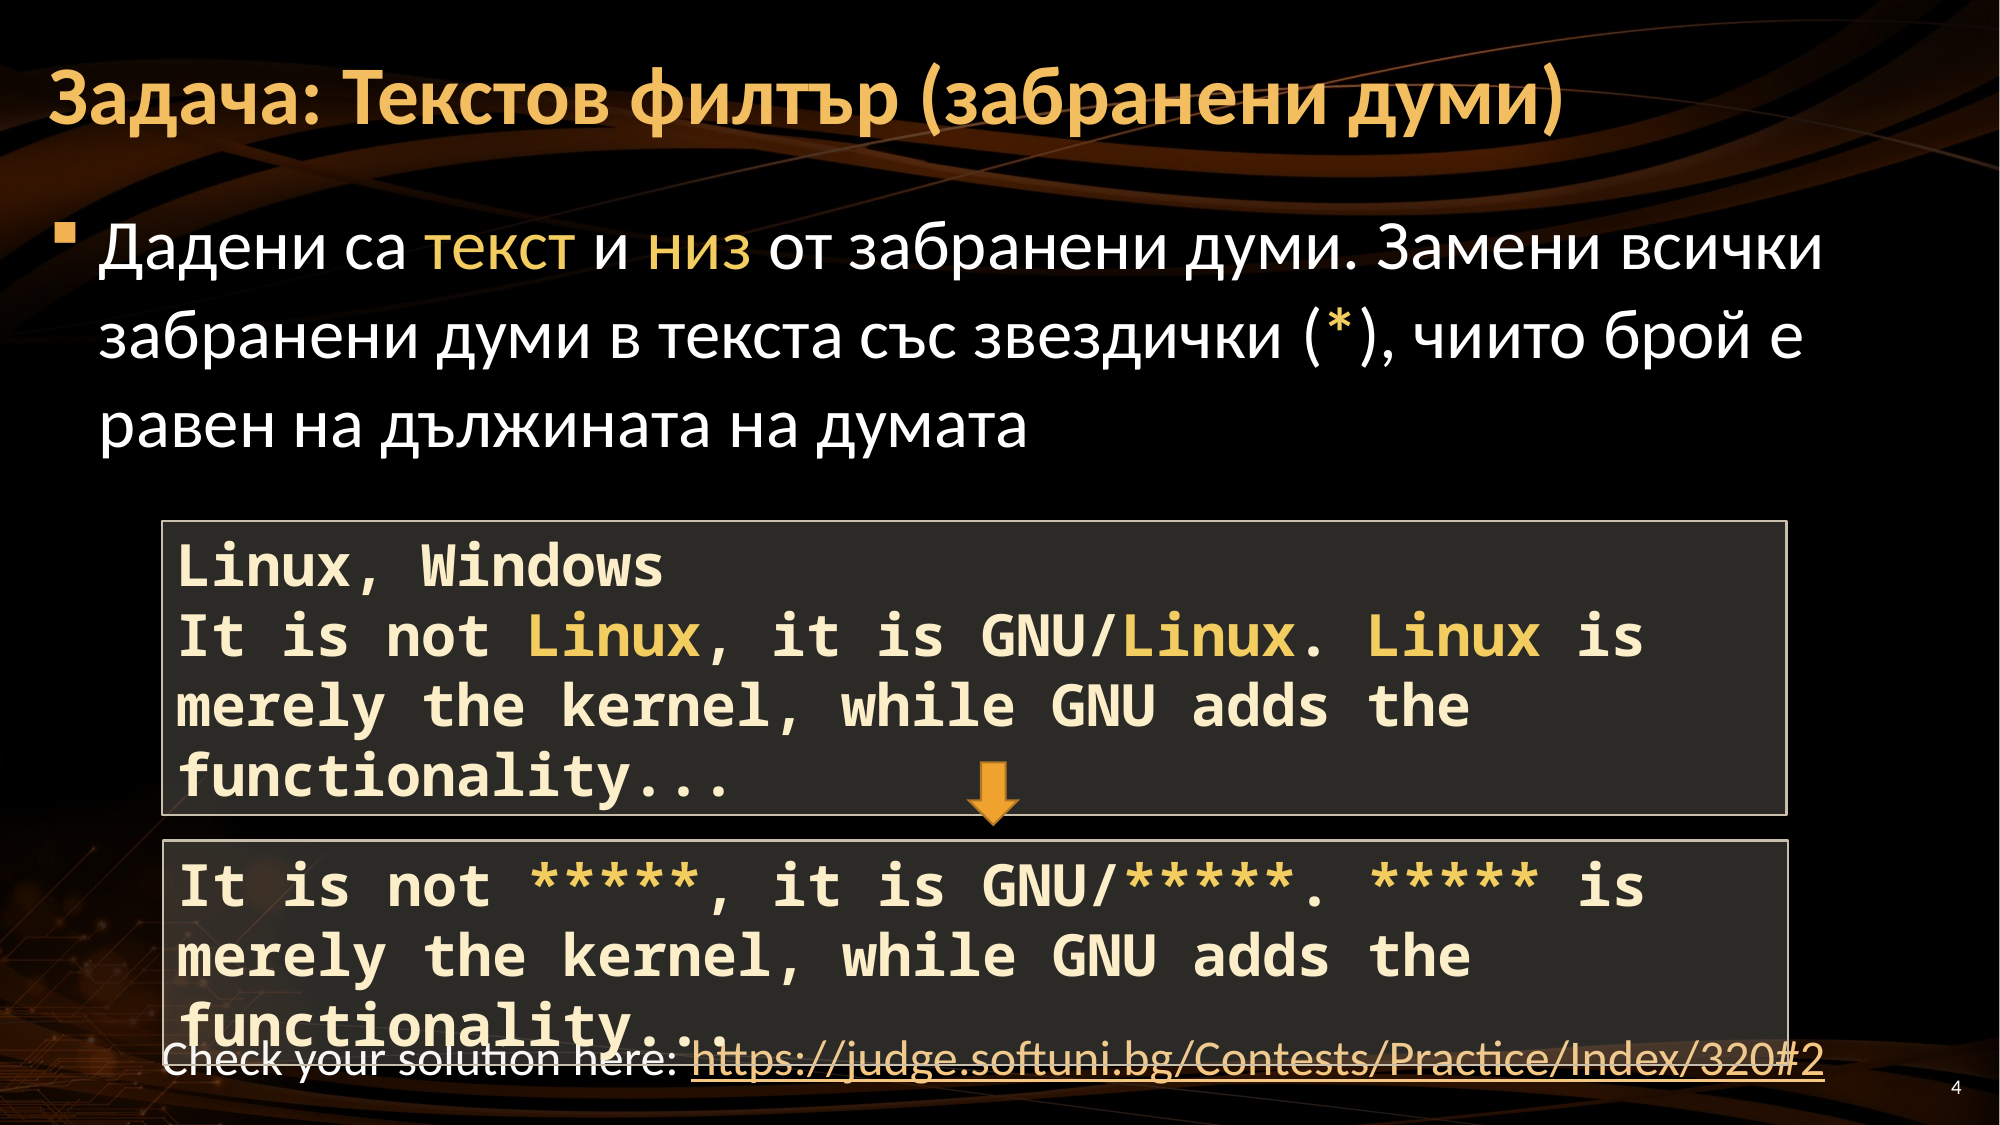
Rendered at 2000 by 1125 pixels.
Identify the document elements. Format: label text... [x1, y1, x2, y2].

picture [0, 0, 2000, 1125]
slide_number 4 [1897, 1070, 1968, 1103]
list Дадени са текст и низ от забранени думи. Замени всички забранени думи в текста със звездички (*), чиито брой е равен на дължината на думата [31, 189, 1968, 1103]
title Задача: Текстов филтър (забранени думи) [30, 6, 1968, 189]
text_box [966, 761, 1021, 827]
text_box It is not *****, it is GNU/*****. ***** is merely the kernel, while GNU adds the functionality... [162, 840, 1788, 1066]
text_box Check your solution here: https://judge.softuni.bg/Contests/Practice/Index/320#2 [124, 1018, 1863, 1094]
text_box Linux, Windows It is not Linux, it is GNU/Linux. Linux is merely the kernel, while GNU adds the functionality... [162, 520, 1787, 816]
